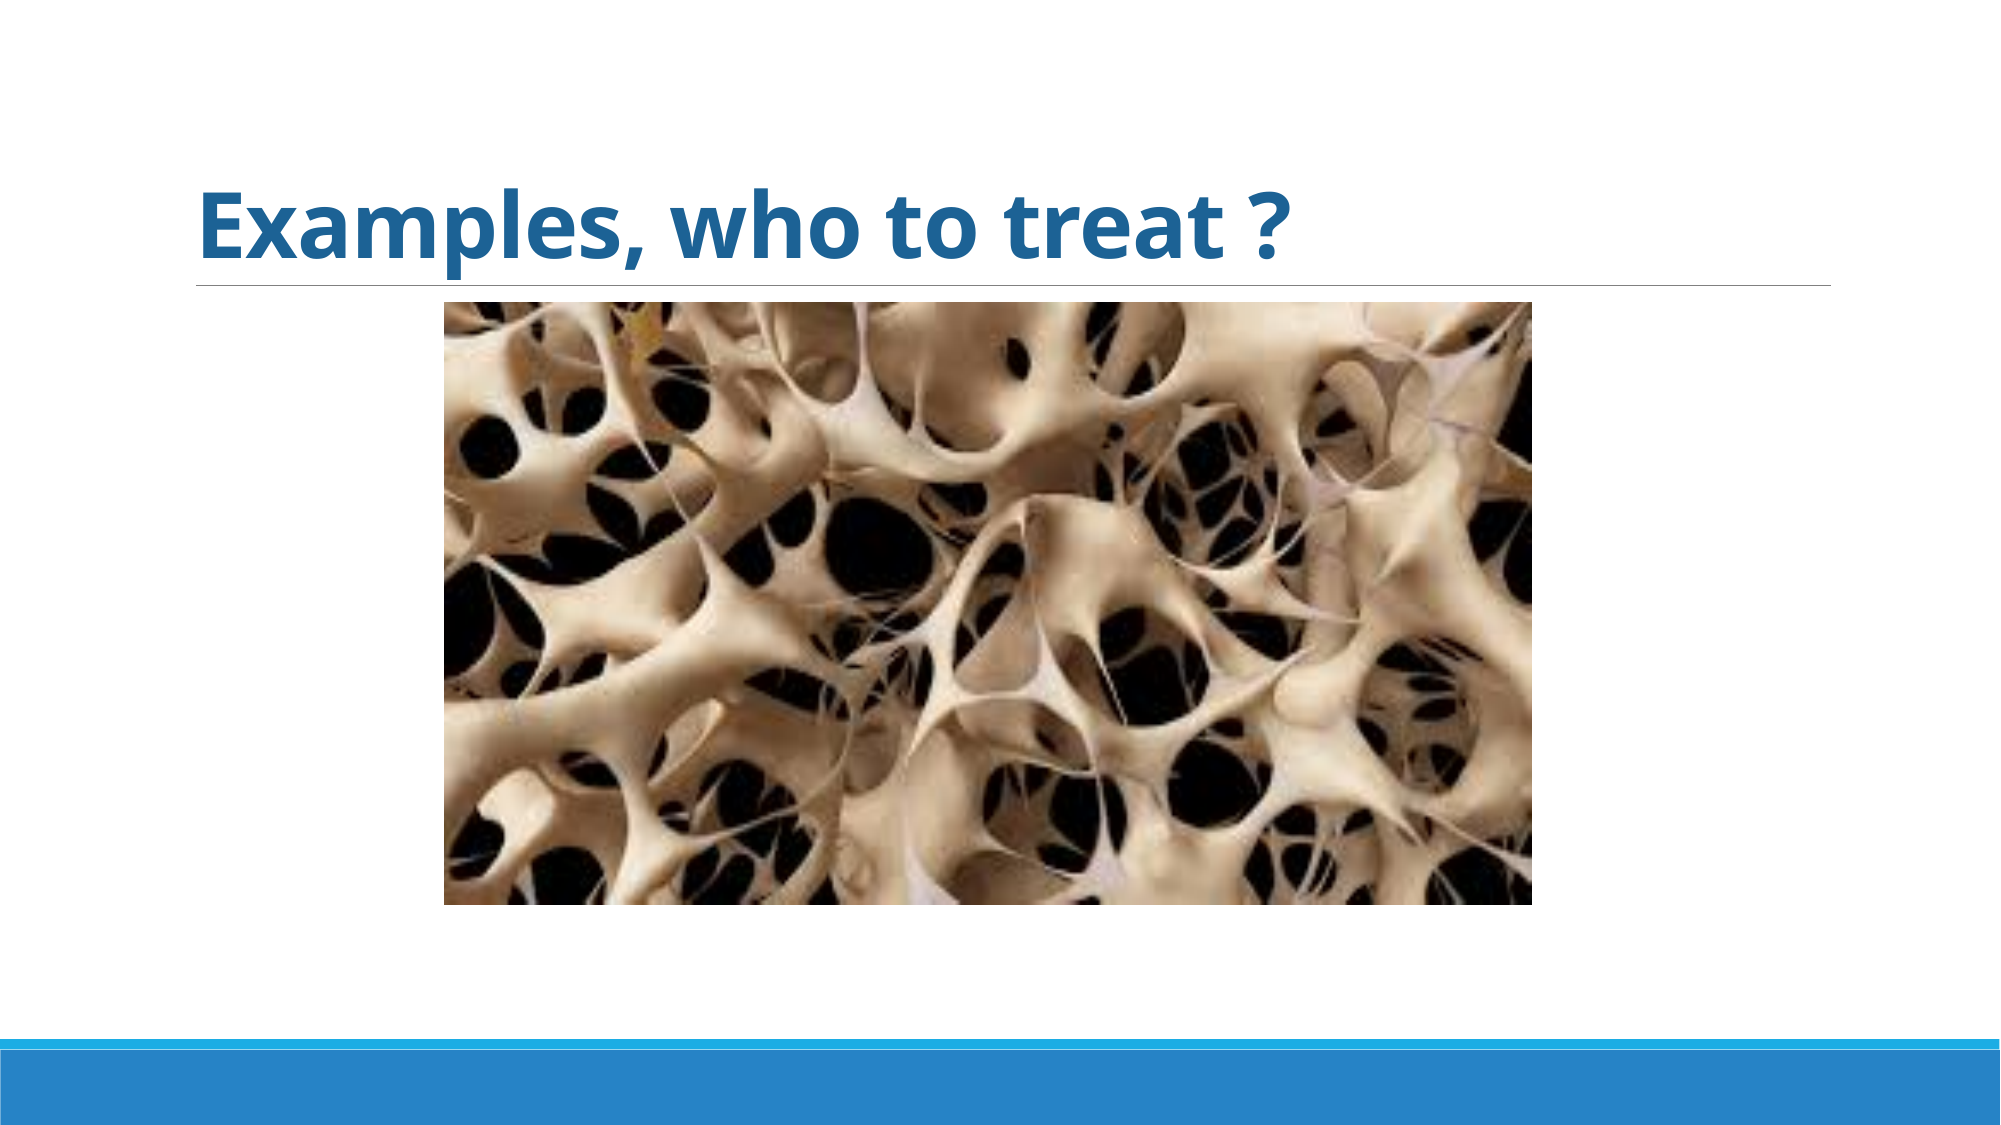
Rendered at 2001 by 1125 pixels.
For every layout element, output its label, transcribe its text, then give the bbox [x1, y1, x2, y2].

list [444, 302, 1532, 906]
title Examples, who to treat ? [180, 47, 1830, 285]
